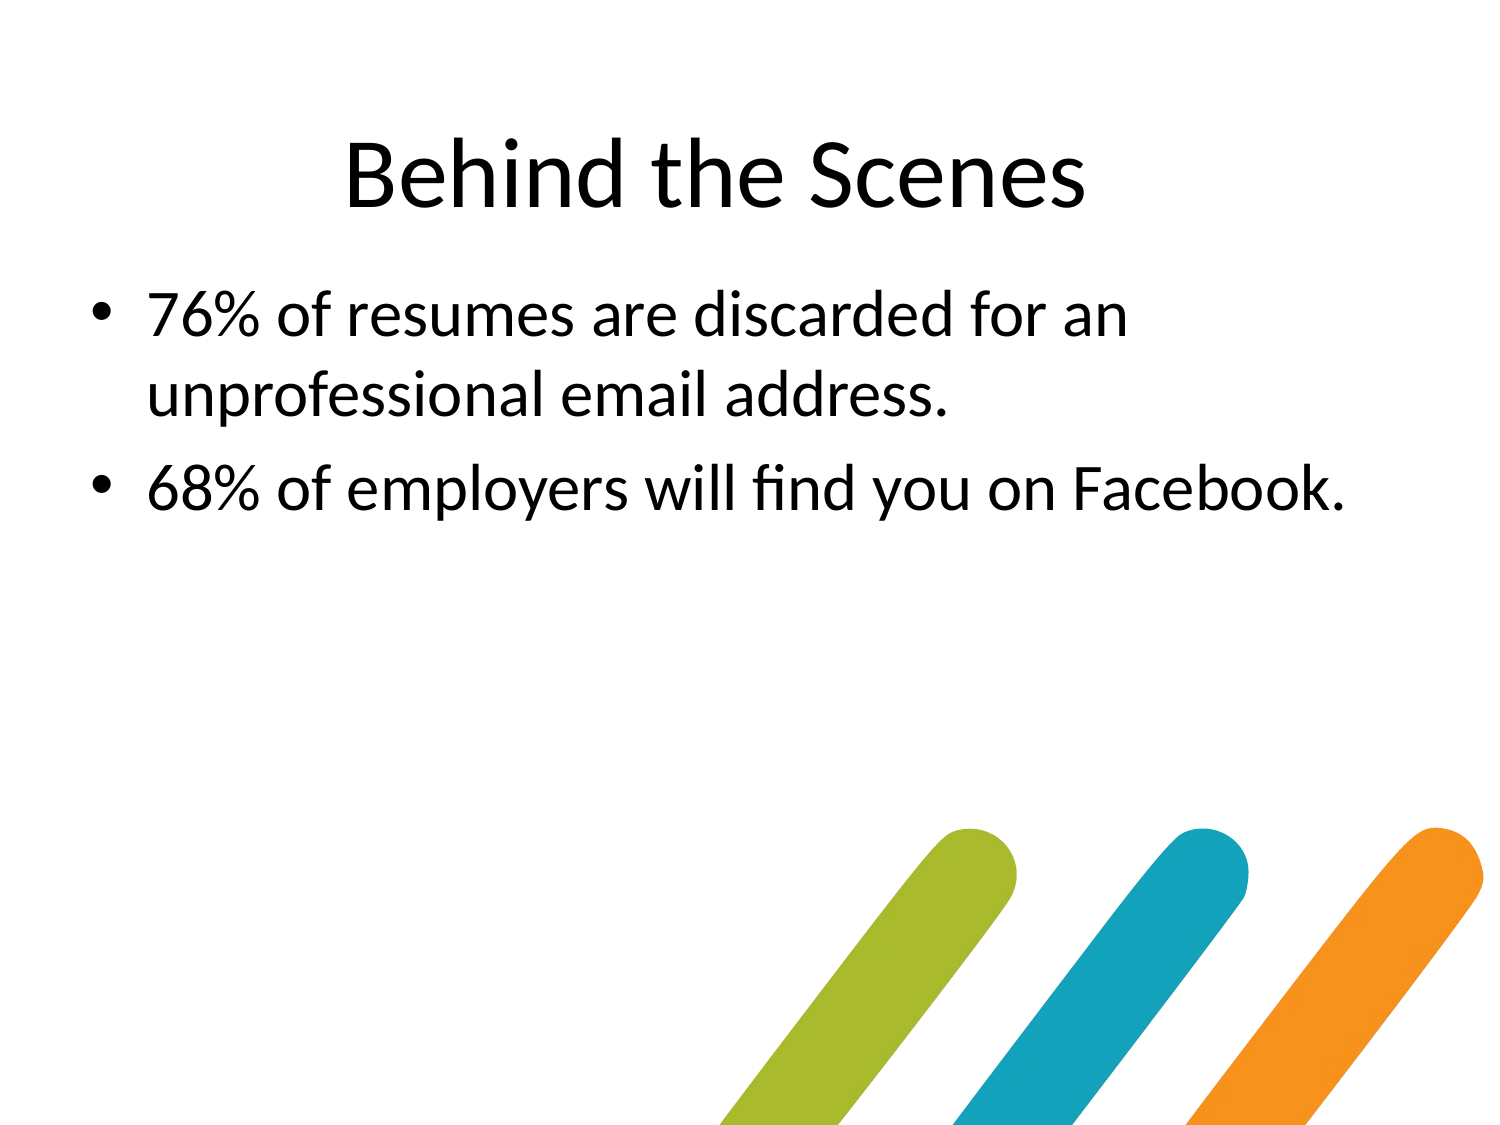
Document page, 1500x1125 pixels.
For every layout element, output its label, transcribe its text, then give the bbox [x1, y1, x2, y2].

picture [674, 827, 1484, 1125]
text_box Behind the Scenes [329, 99, 1127, 235]
list 76% of resumes are discarded for an unprofessional email address. 68% of employers will find you on Facebook. [75, 262, 1425, 1005]
